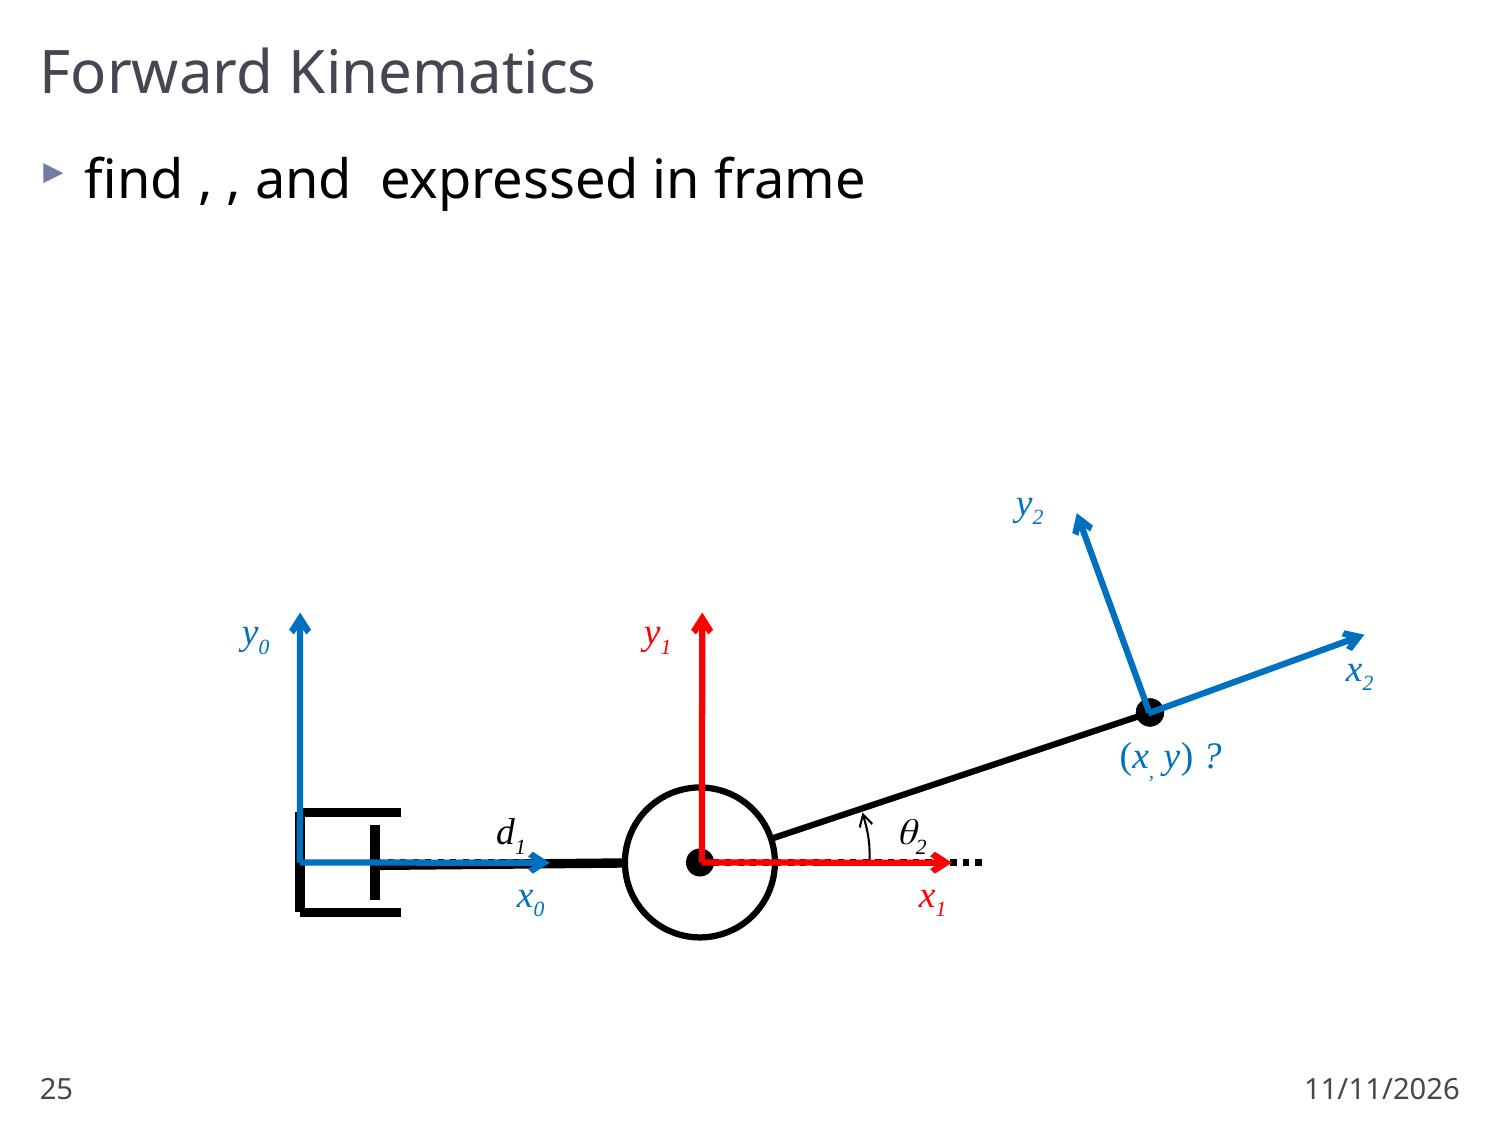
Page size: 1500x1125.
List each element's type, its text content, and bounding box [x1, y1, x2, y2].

title Forward Kinematics [24, 24, 1475, 113]
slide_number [1200, 1062, 1475, 1103]
text_box [1153, 712, 1164, 724]
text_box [1037, 537, 1189, 688]
text_box x1 [904, 878, 962, 929]
text_box [685, 850, 701, 877]
slide_number 25 [24, 1062, 350, 1103]
text_box x0 [502, 879, 560, 929]
text_box y1 [629, 599, 687, 666]
text_box x2 [1343, 636, 1389, 703]
text_box [623, 786, 775, 940]
text_box [1149, 701, 1162, 708]
text_box [1135, 701, 1145, 712]
text_box (x, y) ? [1156, 724, 1237, 790]
text_box y0 [227, 599, 285, 666]
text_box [543, 862, 651, 866]
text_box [1174, 592, 1338, 756]
text_box d1 [481, 799, 541, 859]
text_box y2 [1001, 470, 1059, 537]
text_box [699, 712, 1151, 863]
